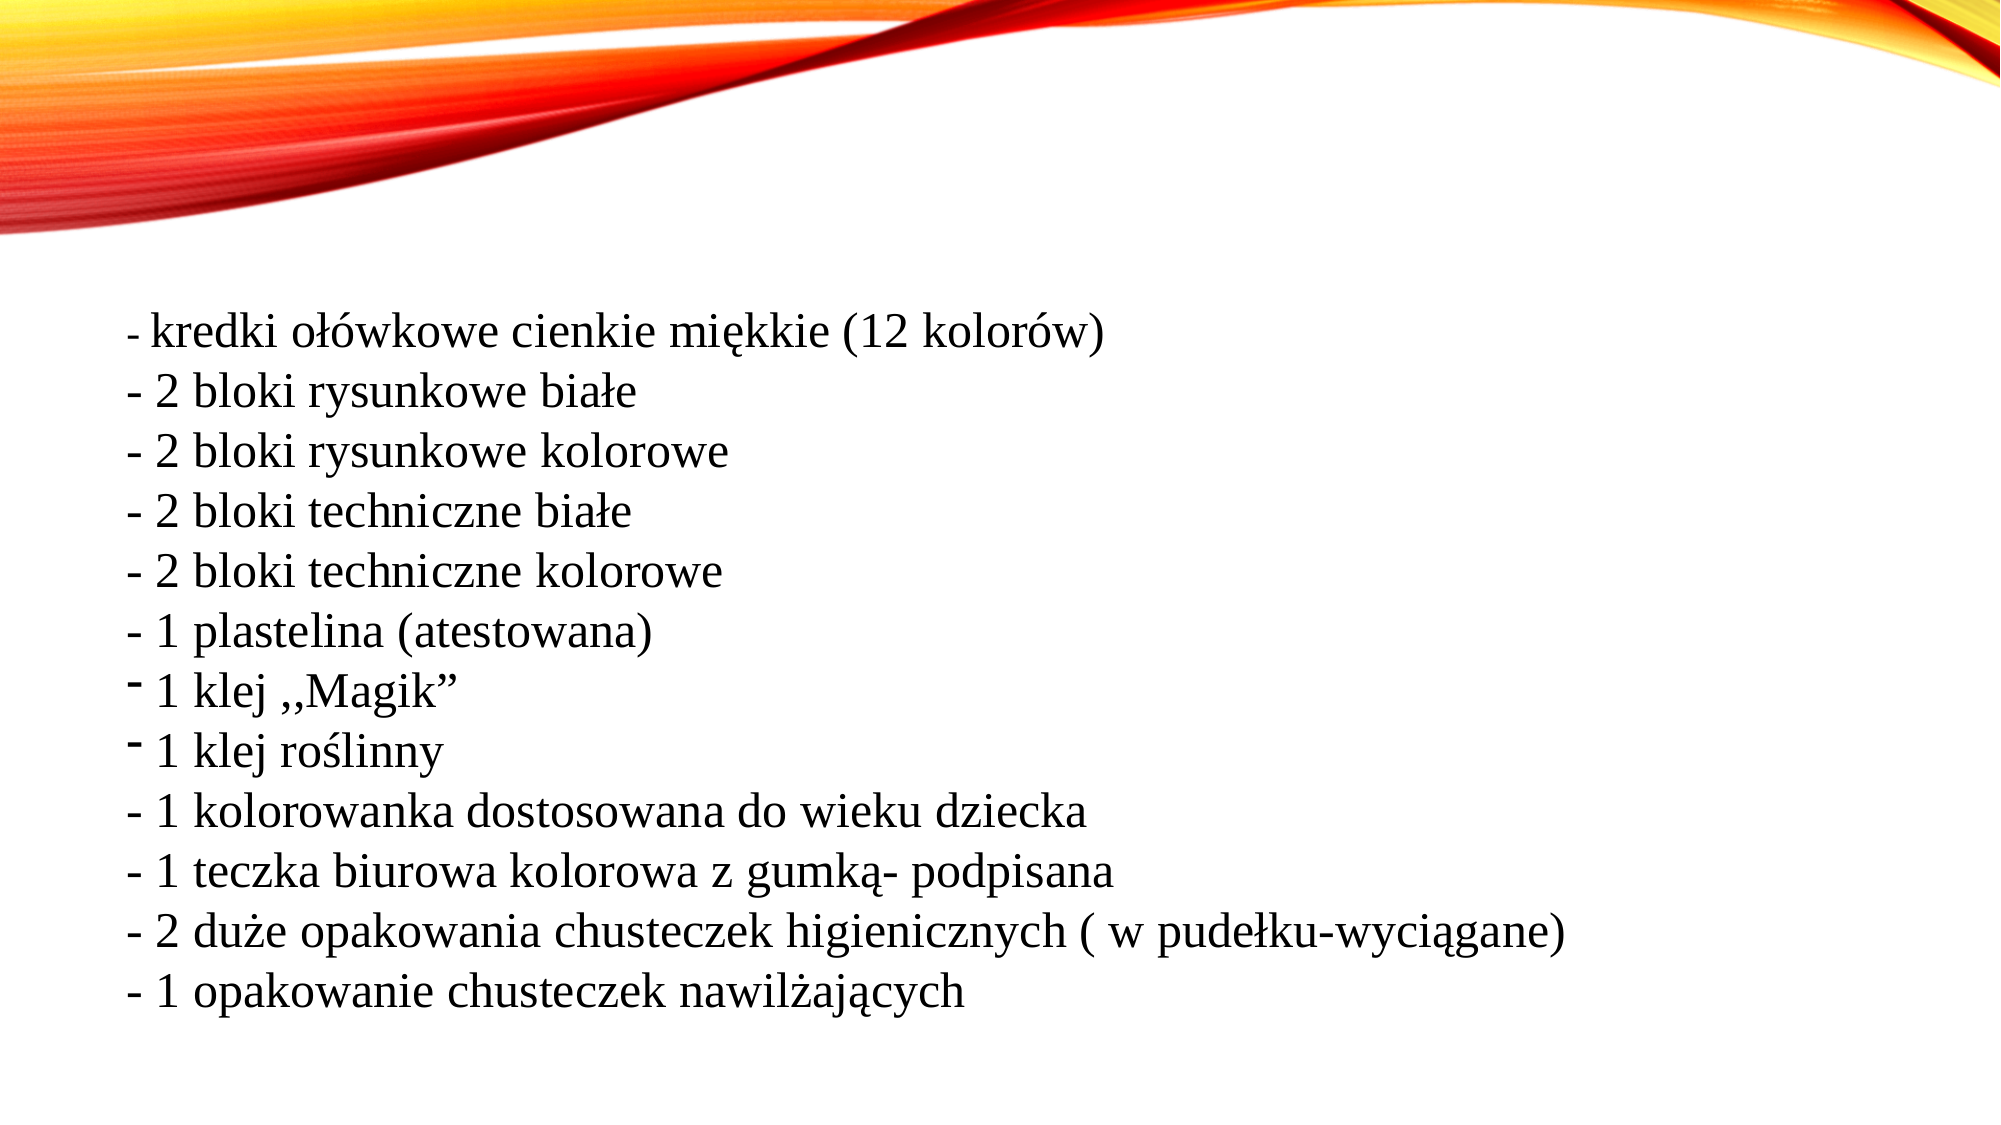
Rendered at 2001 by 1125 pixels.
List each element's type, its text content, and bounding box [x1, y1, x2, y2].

picture [0, 0, 2000, 237]
text_box - kredki ołówkowe cienkie miękkie (12 kolorów) - 2 bloki rysunkowe białe - 2 bloki rysunkowe kolorowe - 2 bloki techniczne białe - 2 bloki techniczne kolorowe - 1 plastelina (atestowana) 1 klej ,,Magik” 1 klej roślinny - 1 kolorowanka dostosowana do wieku dziecka - 1 teczka biurowa kolorowa z gumką- podpisana - 2 duże opakowania chusteczek higienicznych ( w pudełku-wyciągane) - 1 opakowanie chusteczek nawilżających [111, 289, 1838, 1102]
